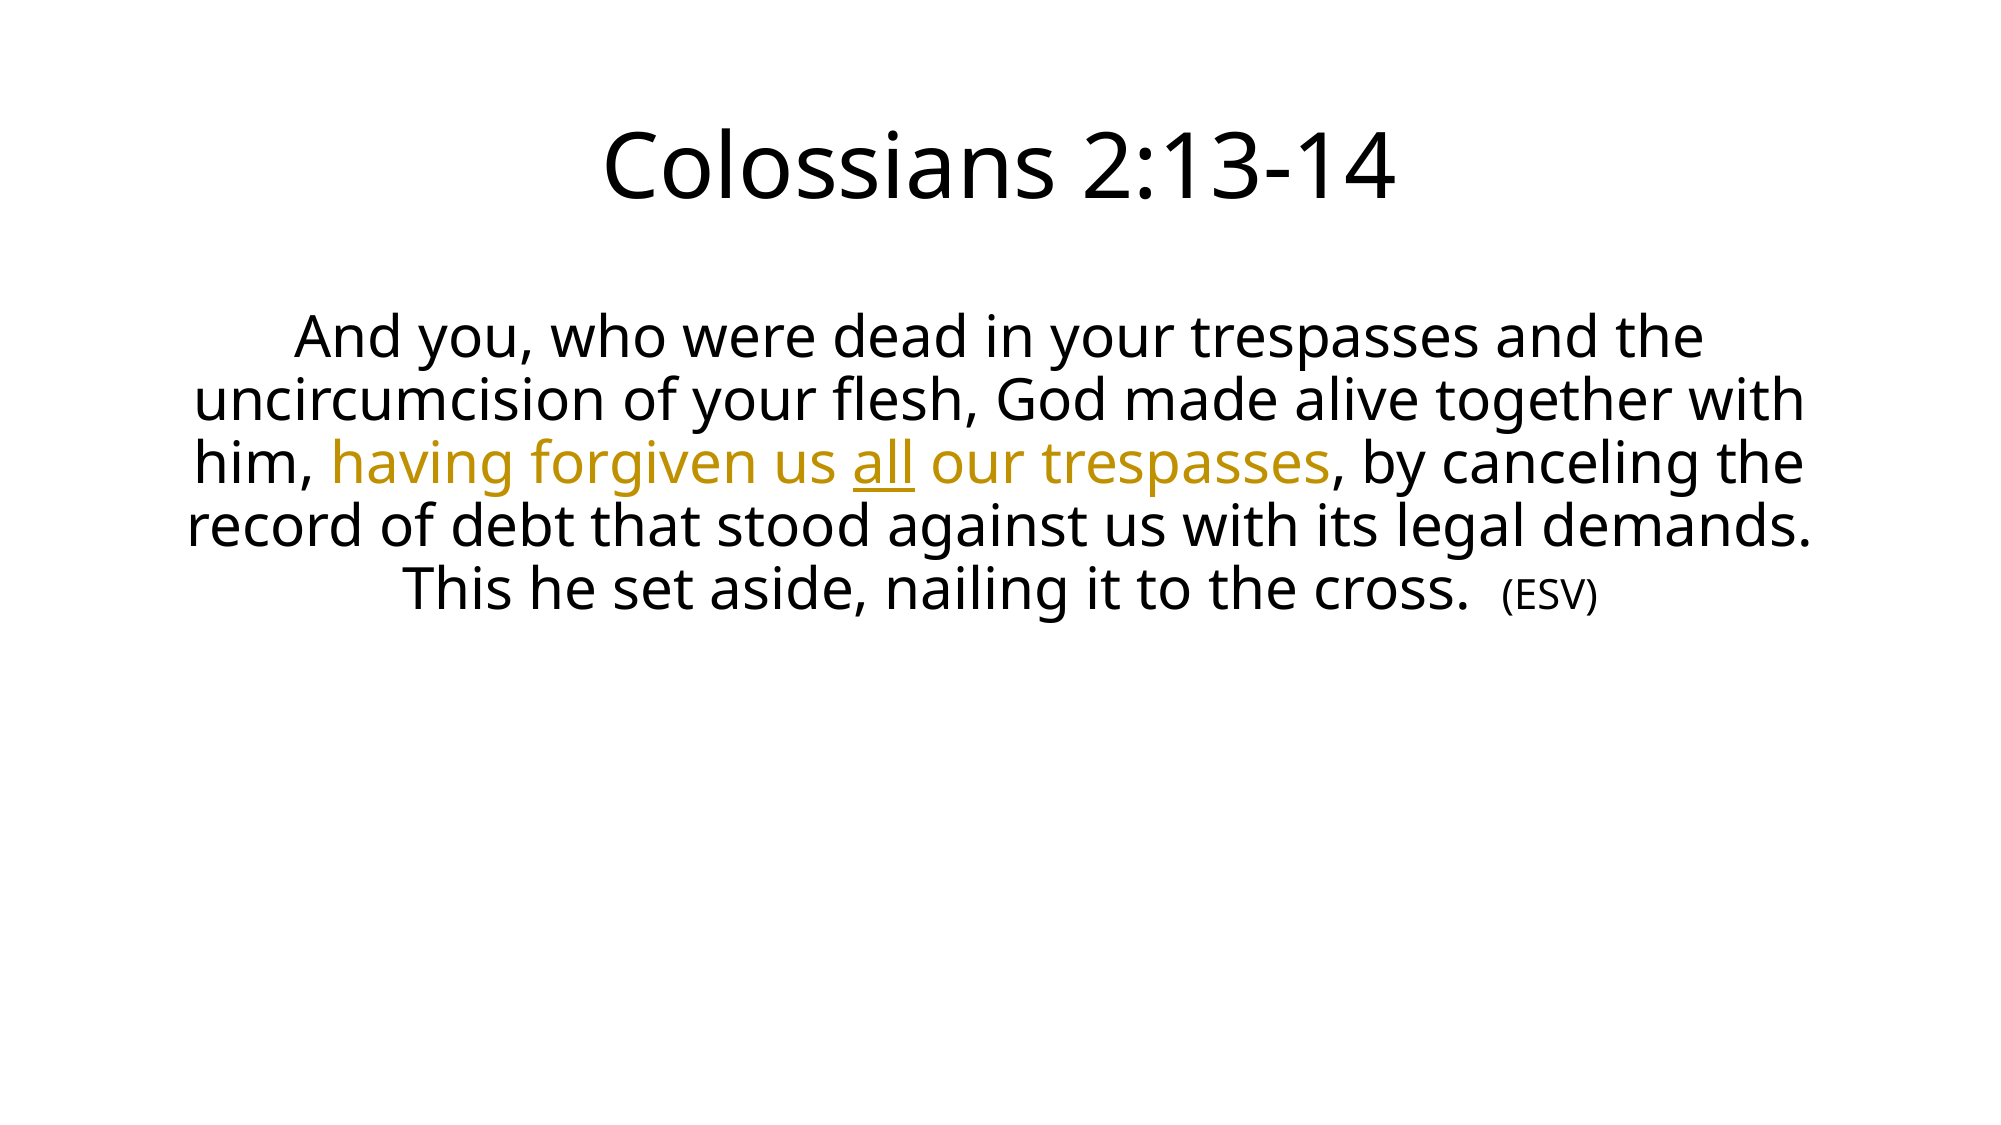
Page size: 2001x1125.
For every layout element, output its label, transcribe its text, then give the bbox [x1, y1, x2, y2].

list And you, who were dead in your trespasses and the uncircumcision of your flesh, God made alive together with him, having forgiven us all our trespasses, by canceling the record of debt that stood against us with its legal demands. This he set aside, nailing it to the cross. (ESV) [137, 299, 1863, 1014]
title Colossians 2:13-14 [137, 59, 1863, 278]
